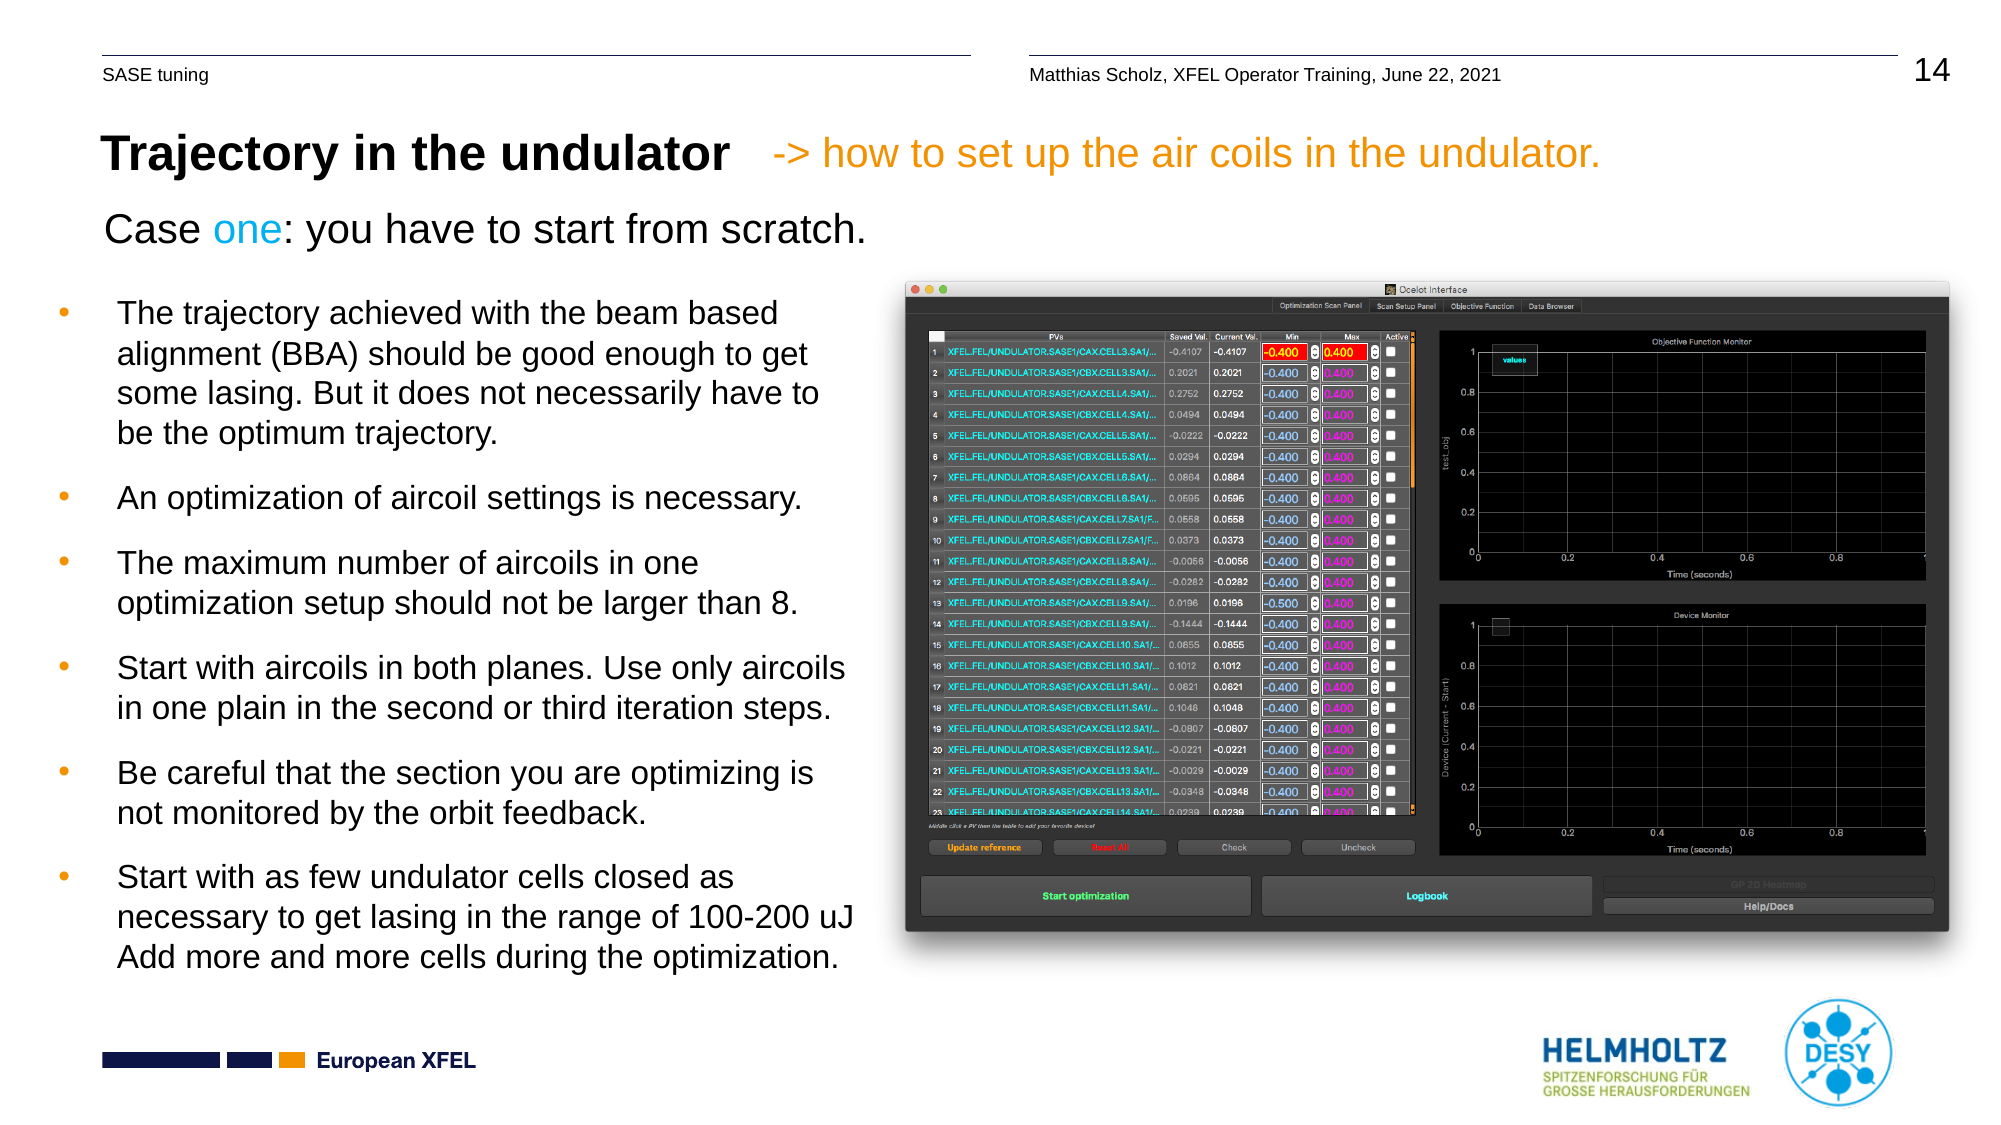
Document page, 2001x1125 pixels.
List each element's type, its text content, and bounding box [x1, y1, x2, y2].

text_box The trajectory achieved with the beam based alignment (BBA) should be good enough to get some lasing. But it does not necessarily have to be the optimum trajectory. An optimization of aircoil settings is necessary. The maximum number of aircoils in one optimization setup should not be larger than 8. Start with aircoils in both planes. Use only aircoils in one plain in the second or third iteration steps. Be careful that the section you are optimizing is not monitored by the orbit feedback. Start with as few undulator cells closed as necessary to get lasing in the range of 100-200 uJ Add more and more cells during the optimization. [58, 291, 867, 1030]
picture [1509, 993, 1898, 1120]
text_box Case one: you have to start from scratch. [103, 201, 1993, 322]
picture [866, 259, 1988, 987]
title Trajectory in the undulator [100, 116, 1898, 181]
text_box -> how to set up the air coils in the undulator. [772, 126, 1854, 190]
